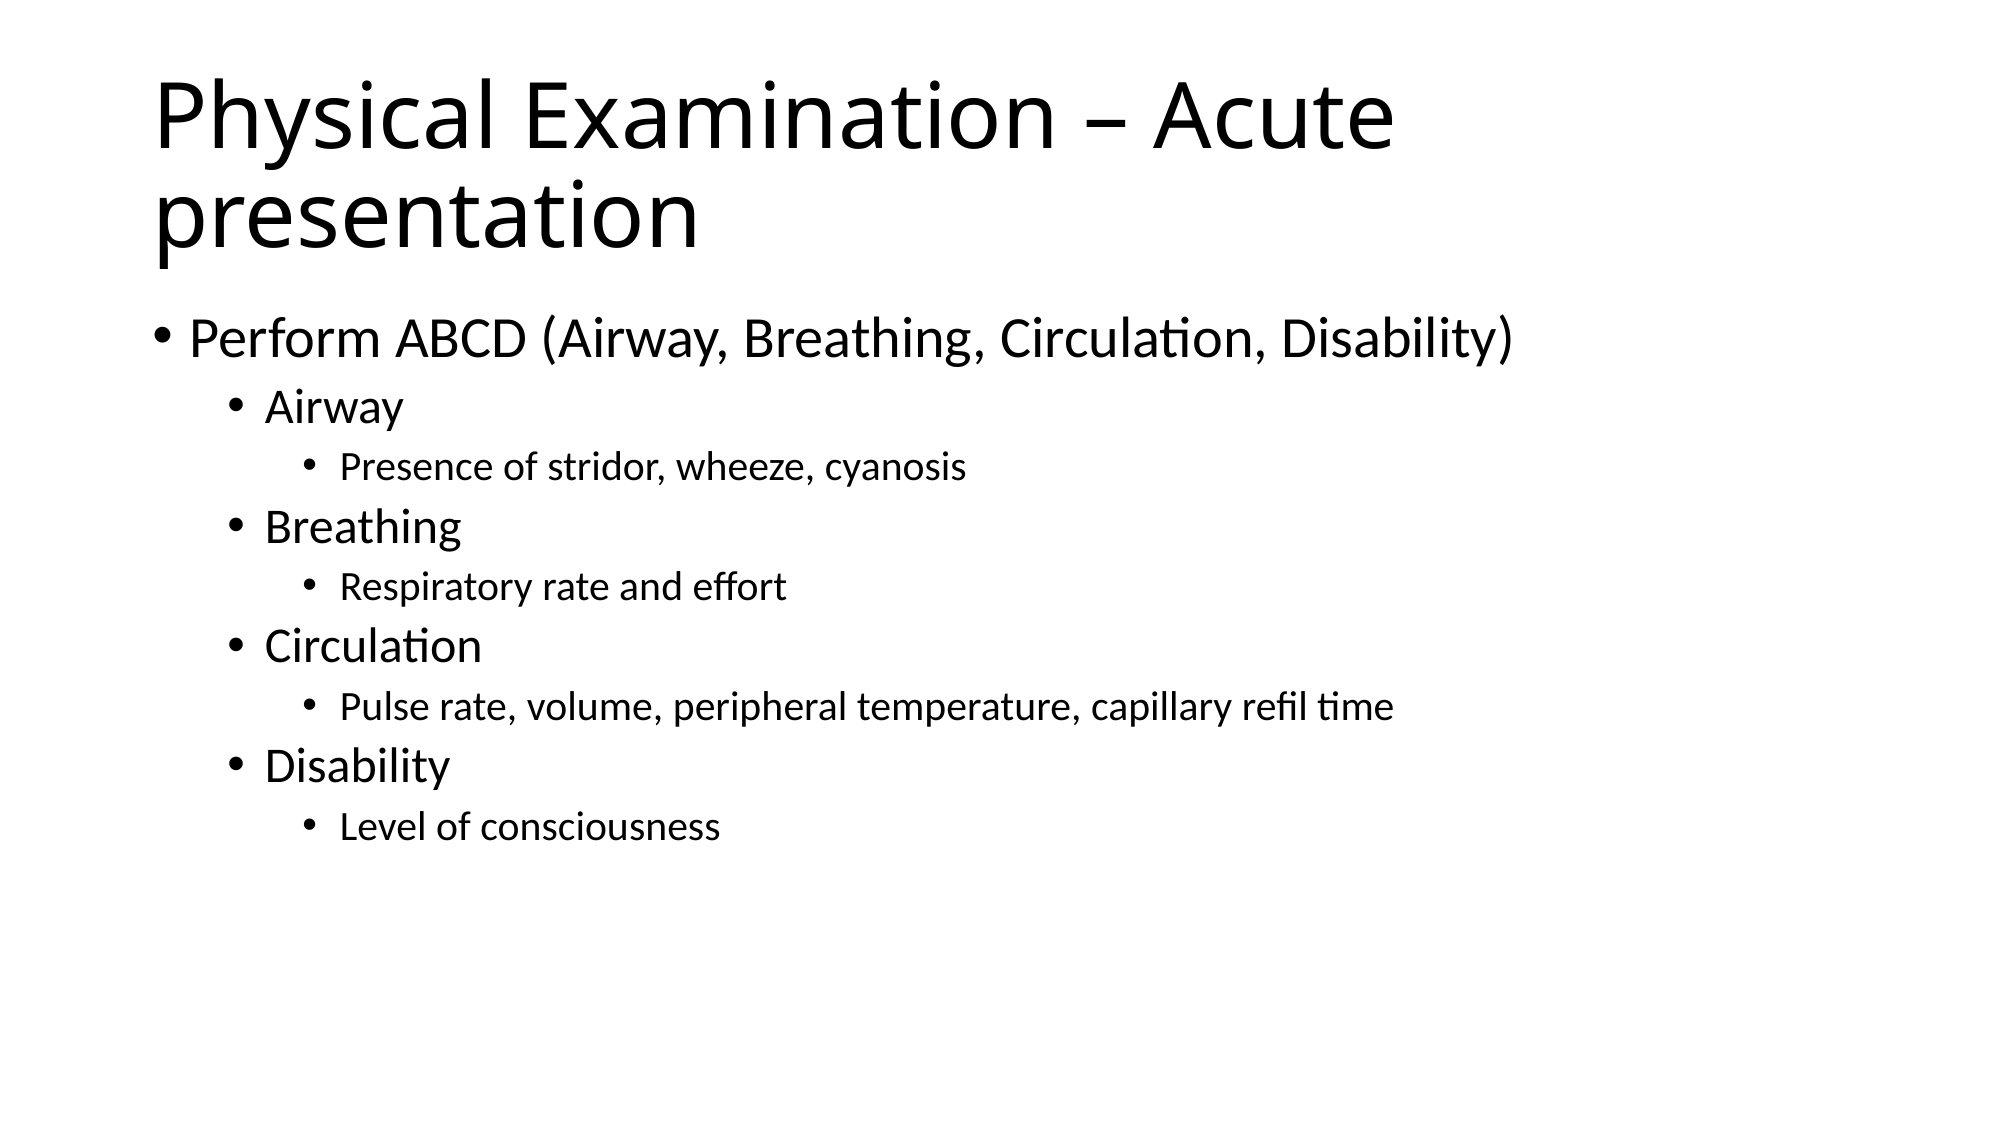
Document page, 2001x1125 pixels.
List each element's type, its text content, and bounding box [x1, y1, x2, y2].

list Perform ABCD (Airway, Breathing, Circulation, Disability) Airway Presence of stridor, wheeze, cyanosis Breathing Respiratory rate and effort Circulation Pulse rate, volume, peripheral temperature, capillary refil time Disability Level of consciousness [137, 299, 1863, 1014]
title Physical Examination – Acute presentation [137, 59, 1863, 278]
